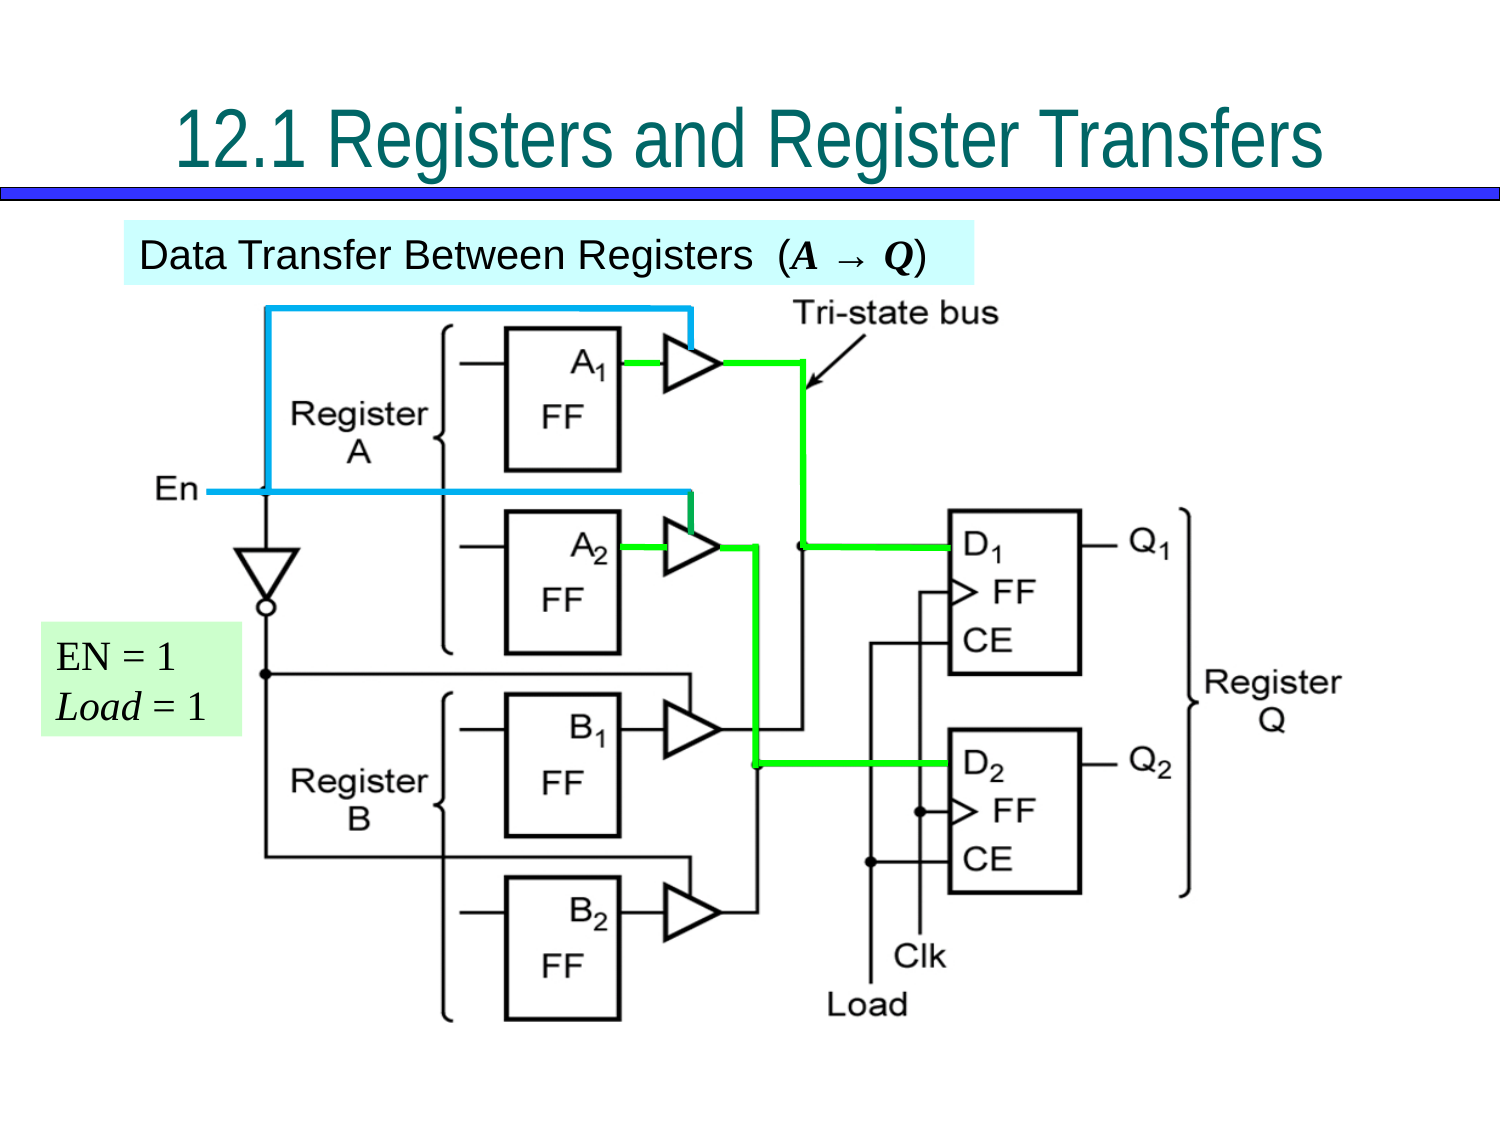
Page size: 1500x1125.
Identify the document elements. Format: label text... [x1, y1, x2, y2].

text_box EN = 1 Load = 1 [41, 621, 143, 737]
picture [148, 284, 1352, 1035]
title 12.1 Registers and Register Transfers [0, 62, 1500, 205]
text_box Data Transfer Between Registers (A → Q) [123, 220, 975, 285]
